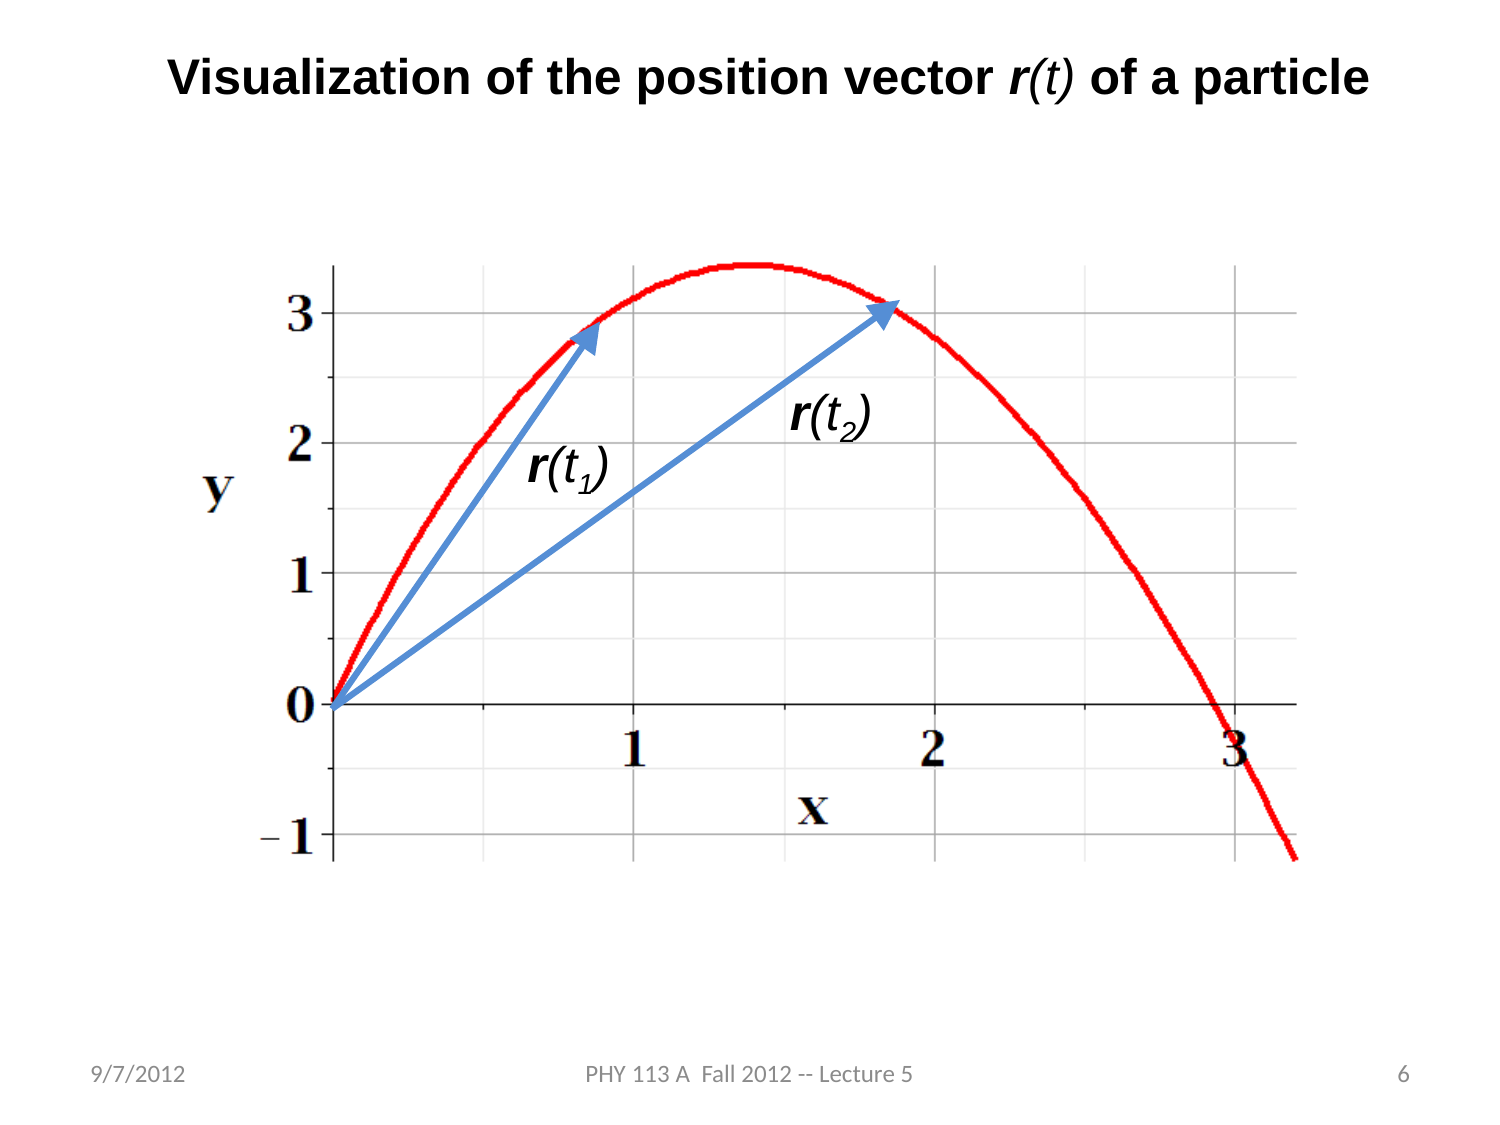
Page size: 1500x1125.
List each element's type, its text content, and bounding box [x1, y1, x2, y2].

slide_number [75, 1042, 425, 1103]
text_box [331, 299, 901, 710]
slide_number 6 [1074, 1042, 1425, 1103]
text_box Visualization of the position vector r(t) of a particle [75, 37, 1463, 113]
footer PHY 113 A Fall 2012 -- Lecture 5 [512, 1042, 988, 1103]
picture [188, 250, 1312, 876]
